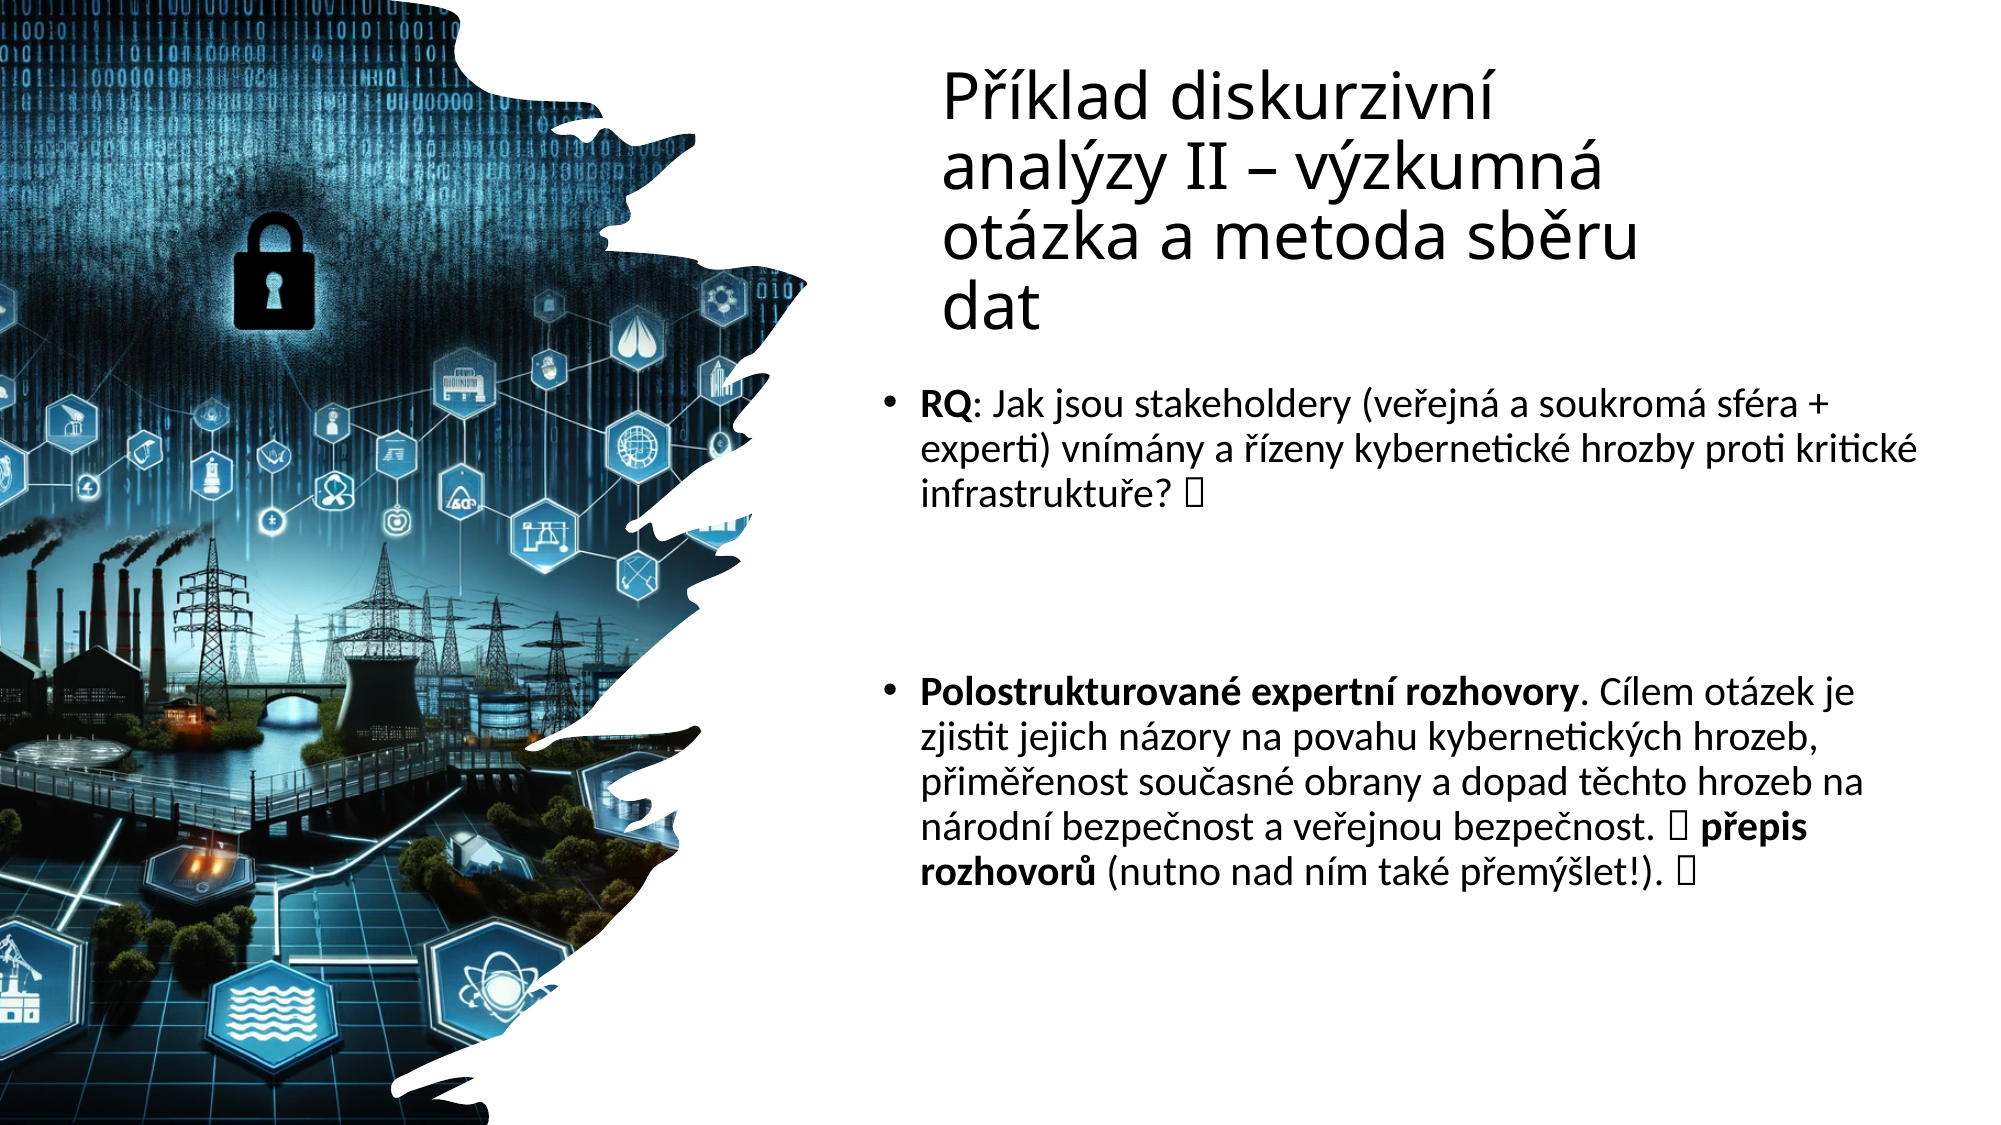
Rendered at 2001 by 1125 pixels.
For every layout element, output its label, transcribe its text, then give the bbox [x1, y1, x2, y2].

picture [0, 0, 808, 1125]
title Příklad diskurzivní analýzy II – výzkumná otázka a metoda sběru dat [926, 55, 1721, 352]
text_box [808, 0, 2000, 1125]
list RQ: Jak jsou stakeholdery (veřejná a soukromá sféra + experti) vnímány a řízeny kybernetické hrozby proti kritické infrastruktuře?  Polostrukturované expertní rozhovory. Cílem otázek je zjistit jejich názory na povahu kybernetických hrozeb, přiměřenost současné obrany a dopad těchto hrozeb na národní bezpečnost a veřejnou bezpečnost.  přepis rozhovorů (nutno nad ním také přemýšlet!).  [867, 373, 1949, 1049]
